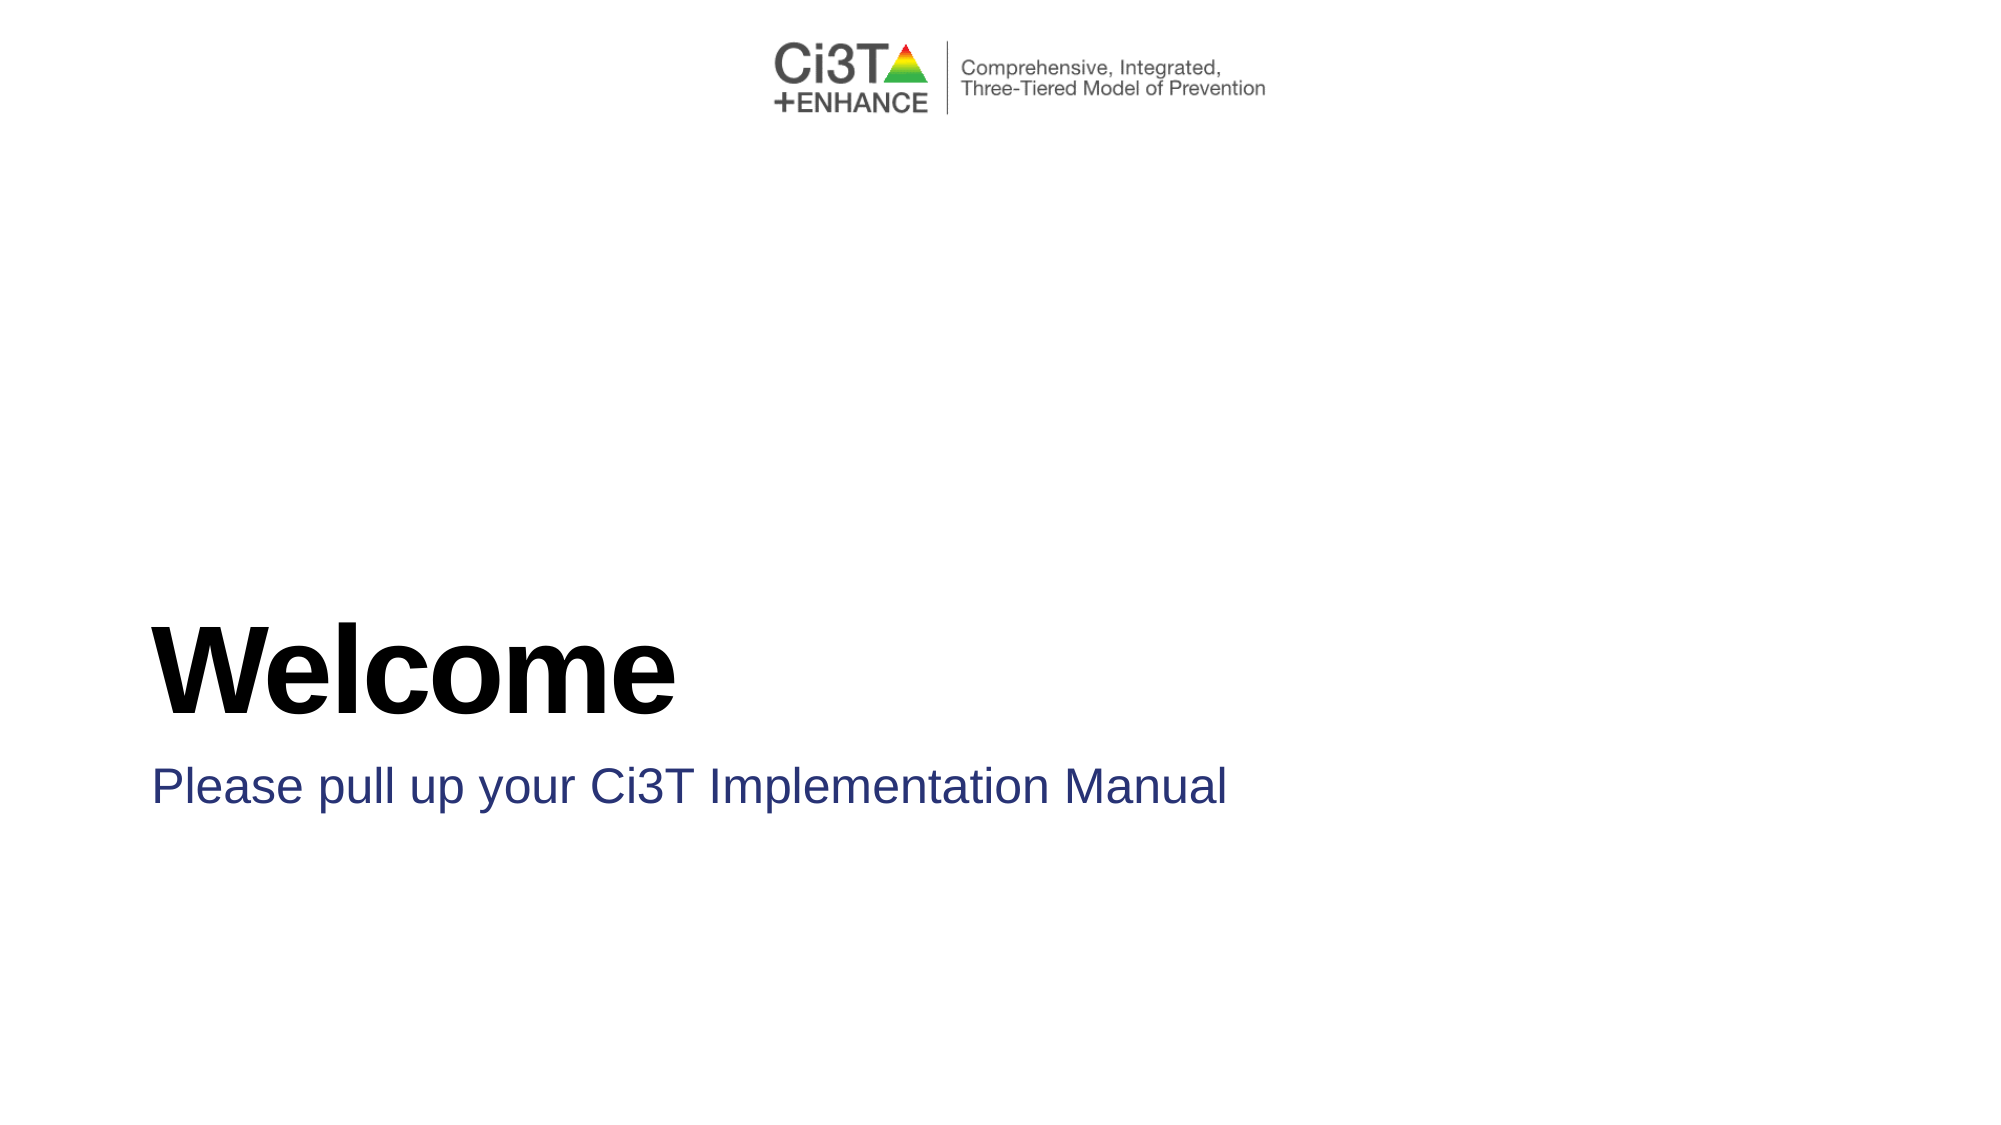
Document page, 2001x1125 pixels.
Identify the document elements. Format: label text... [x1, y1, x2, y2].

list Please pull up your Ci3T Implementation Manual [136, 752, 1862, 999]
title Welcome [136, 280, 1862, 749]
picture [759, 34, 1289, 126]
